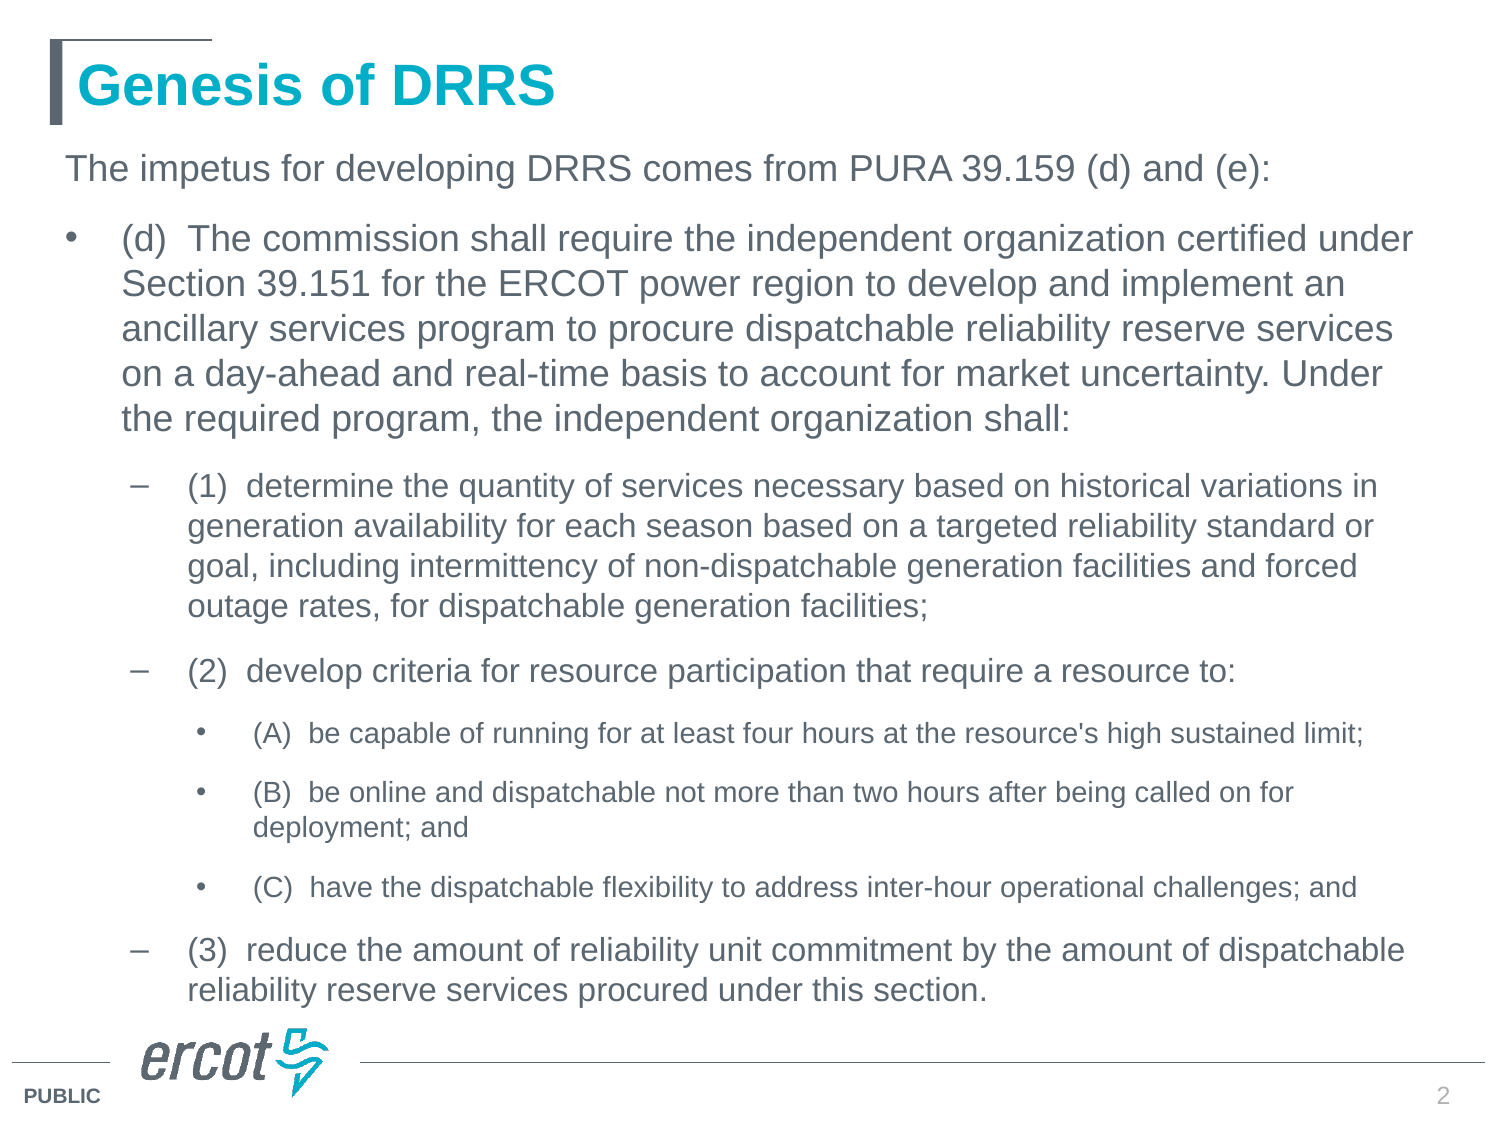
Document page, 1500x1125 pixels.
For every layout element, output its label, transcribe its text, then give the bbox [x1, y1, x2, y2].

title Genesis of DRRS [62, 39, 1450, 125]
slide_number 2 [1400, 1076, 1488, 1113]
list The impetus for developing DRRS comes from PURA 39.159 (d) and (e): (d) The commission shall require the independent organization certified under Section 39.151 for the ERCOT power region to develop and implement an ancillary services program to procure dispatchable reliability reserve services on a day-ahead and real-time basis to account for market uncertainty. Under the required program, the independent organization shall: (1) determine the quantity of services necessary based on historical variations in generation availability for each season based on a targeted reliability standard or goal, including intermittency of non-dispatchable generation facilities and forced outage rates, for dispatchable generation facilities; (2) develop criteria for resource participation that require a resource to: (A) be capable of running for at least four hours at the resource's high sustained limit; (B) be online and dispatchable not more than two hours after being called on for deployment; and (C) have the dispatchable flexibility to address inter-hour operational challenges; and (3) reduce the amount of reliability unit commitment by the amount of dispatchable reliability reserve services procured under this section. [50, 136, 1450, 937]
picture [137, 1024, 332, 1100]
